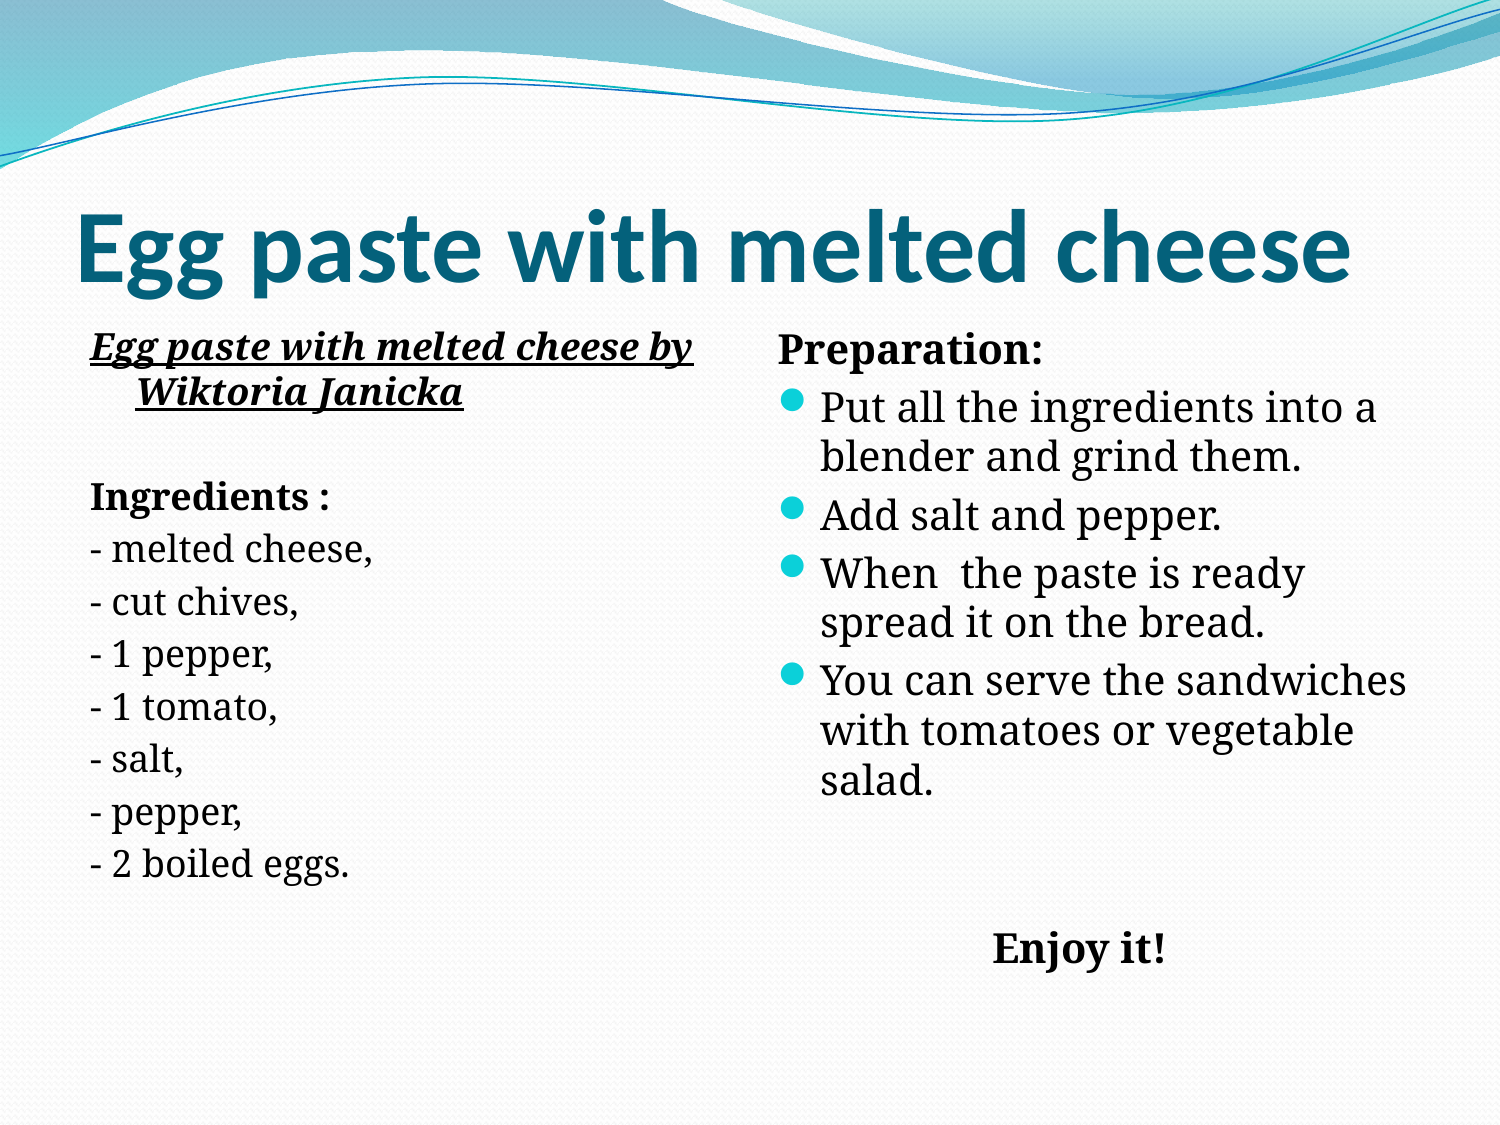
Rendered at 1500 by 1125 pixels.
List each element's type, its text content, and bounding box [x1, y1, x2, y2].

list Preparation: Put all the ingredients into a blender and grind them. Add salt and pepper. When the paste is ready spread it on the bread. You can serve the sandwiches with tomatoes or vegetable salad. Enjoy it! [762, 314, 1426, 1043]
list Egg paste with melted cheese by Wiktoria Janicka Ingredients : - melted cheese, - cut chives, - 1 pepper, - 1 tomato, - salt, - pepper, - 2 boiled eggs. [74, 314, 738, 1043]
title Egg paste with melted cheese [74, 115, 1426, 304]
